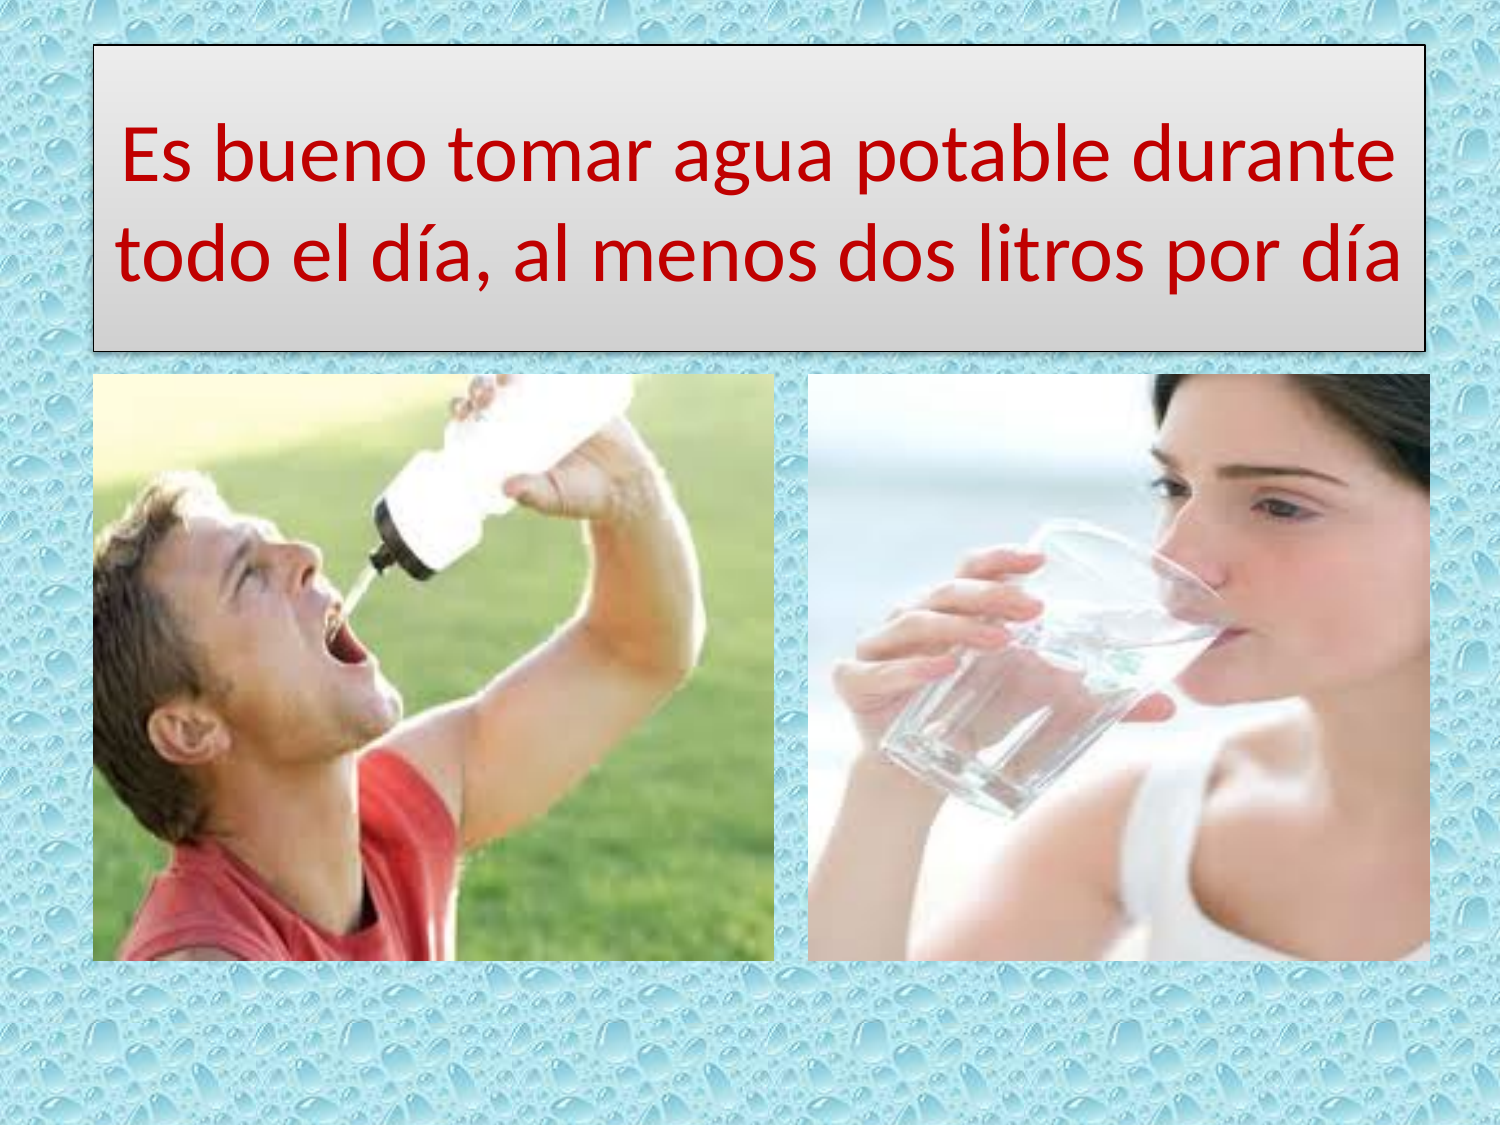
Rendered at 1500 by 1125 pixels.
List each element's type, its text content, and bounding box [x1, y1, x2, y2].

picture [0, 0, 1500, 1125]
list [808, 374, 1430, 962]
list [93, 374, 774, 962]
title Es bueno tomar agua potable durante todo el día, al menos dos litros por día [93, 44, 1426, 352]
